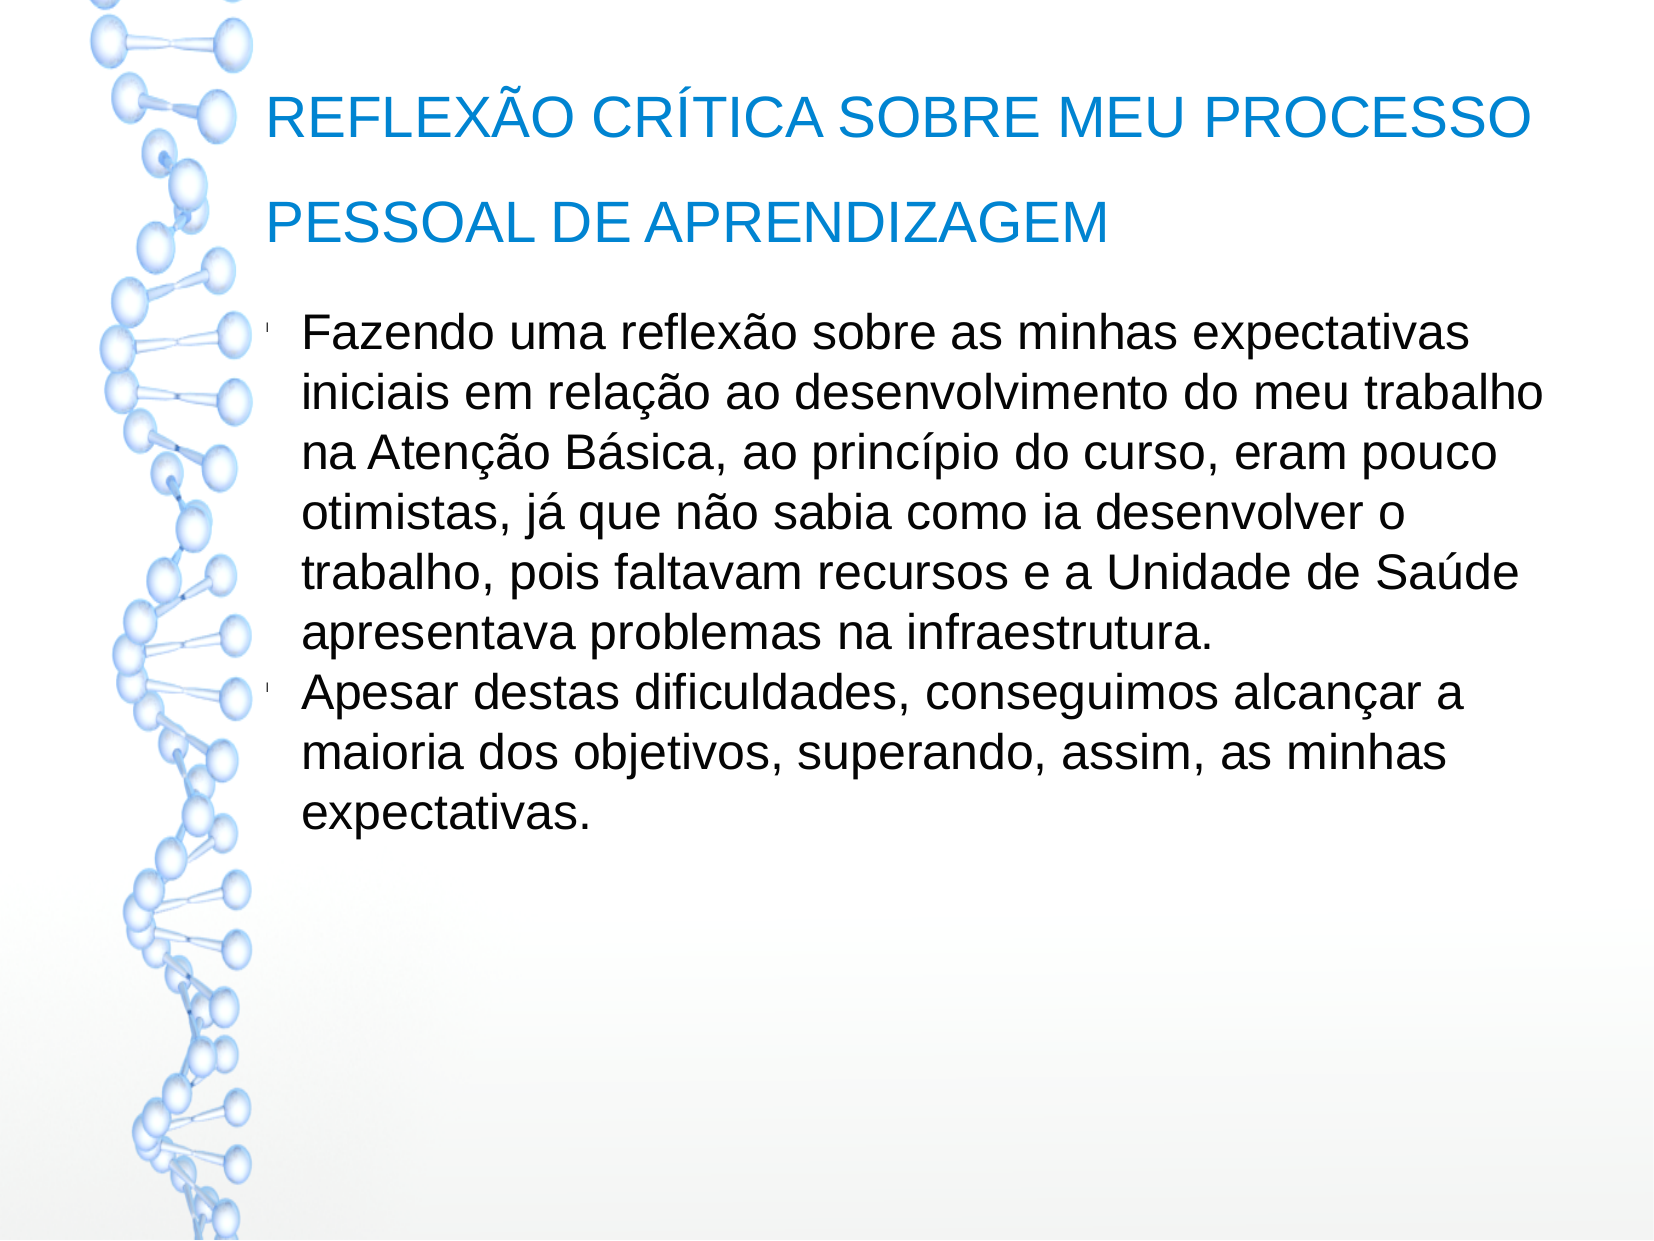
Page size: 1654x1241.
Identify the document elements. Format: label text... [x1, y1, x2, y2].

text_box REFLEXÃO CRÍTICA SOBRE MEU PROCESSO PESSOAL DE APRENDIZAGEM [265, 47, 1594, 252]
picture [0, 0, 1654, 1240]
text_box Fazendo uma reflexão sobre as minhas expectativas iniciais em relação ao desenvolvimento do meu trabalho na Atenção Básica, ao princípio do curso, eram pouco otimistas, já que não sabia como ia desenvolver o trabalho, pois faltavam recursos e a Unidade de Saúde apresentava problemas na infraestrutura. Apesar destas dificuldades, conseguimos alcançar a maioria dos objetivos, superando, assim, as minhas expectativas. [265, 299, 1594, 1018]
